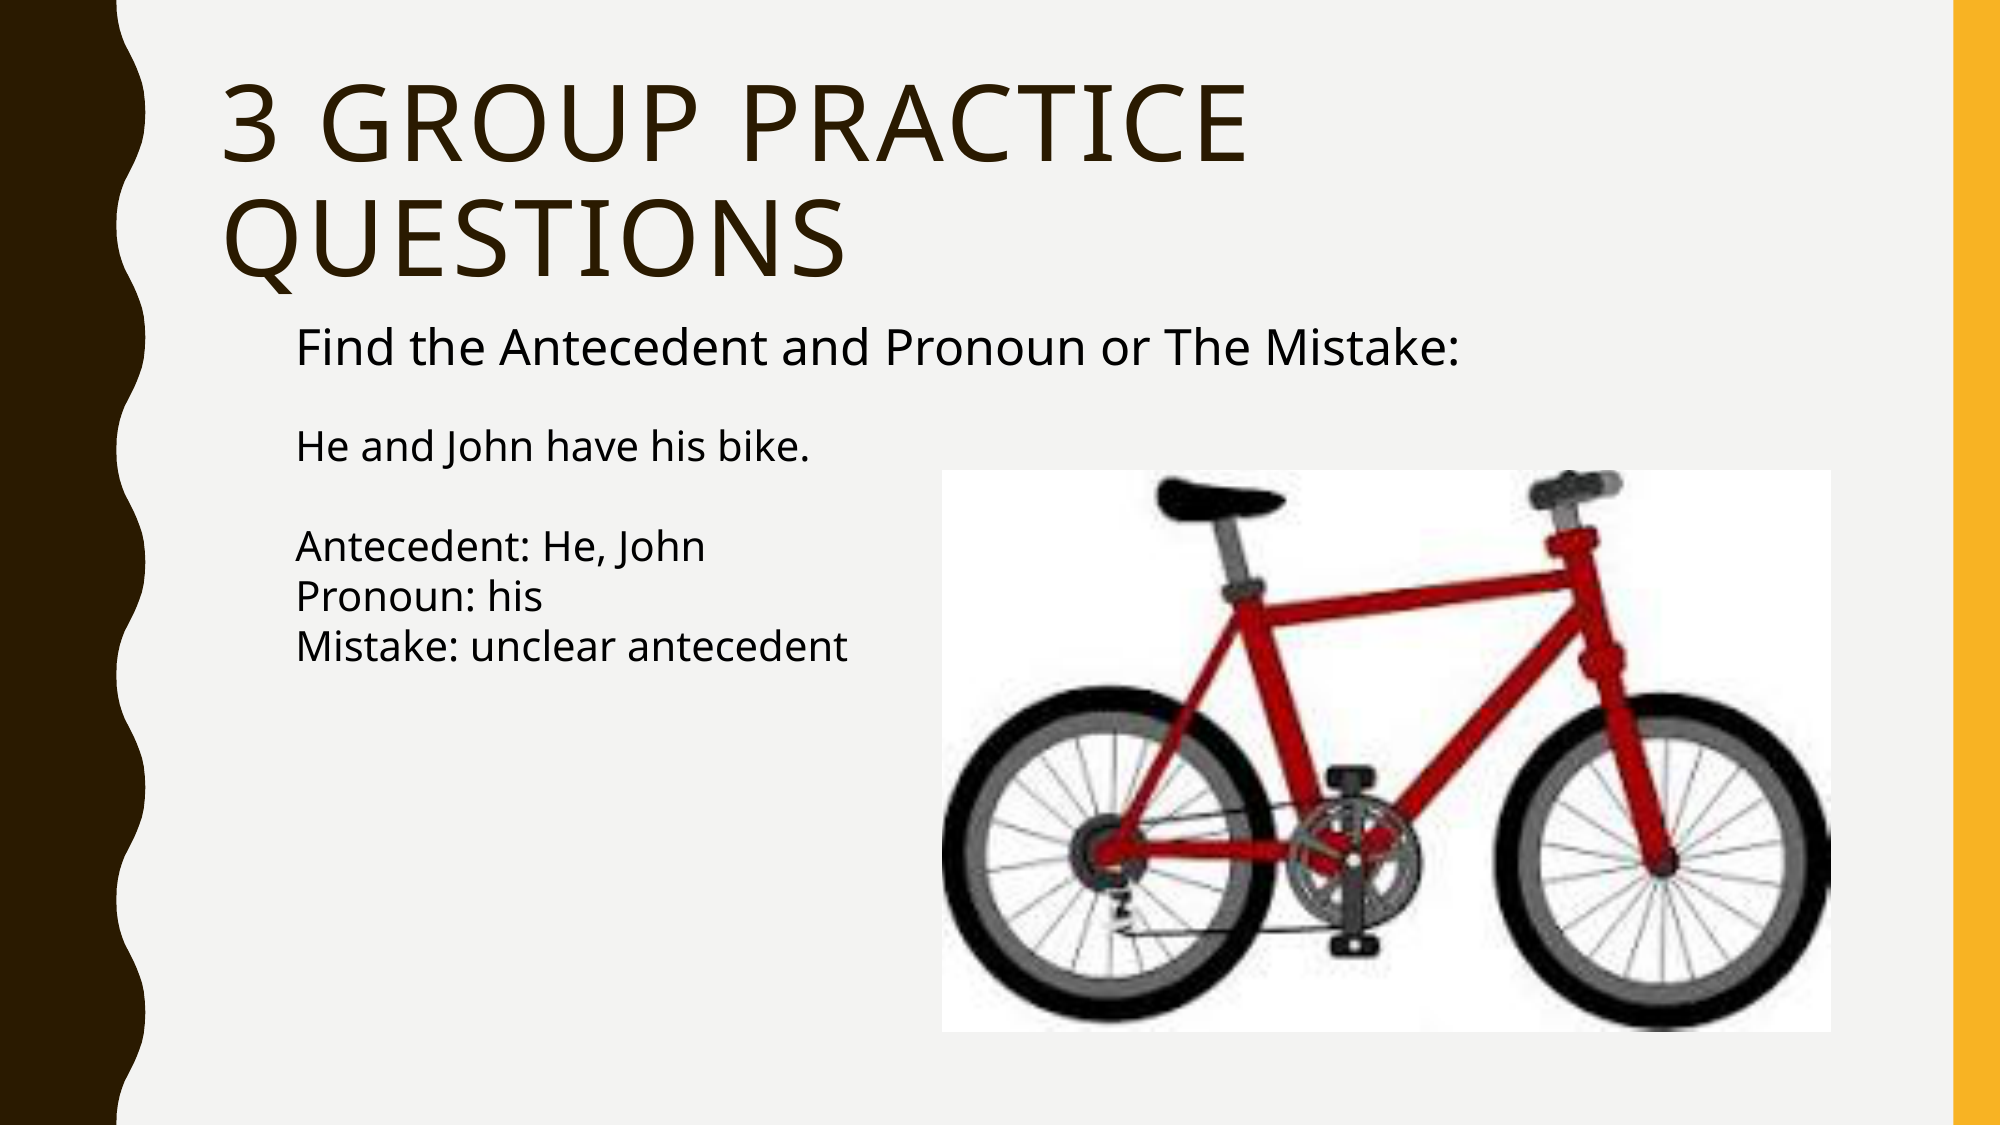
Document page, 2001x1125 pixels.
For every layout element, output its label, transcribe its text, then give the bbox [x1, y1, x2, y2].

title 3 group practice questions [205, 62, 1875, 308]
picture [942, 470, 1831, 1033]
text_box Find the Antecedent and Pronoun or The Mistake: He and John have his bike. Antecedent: He, John Pronoun: his Mistake: unclear antecedent [280, 307, 1544, 678]
